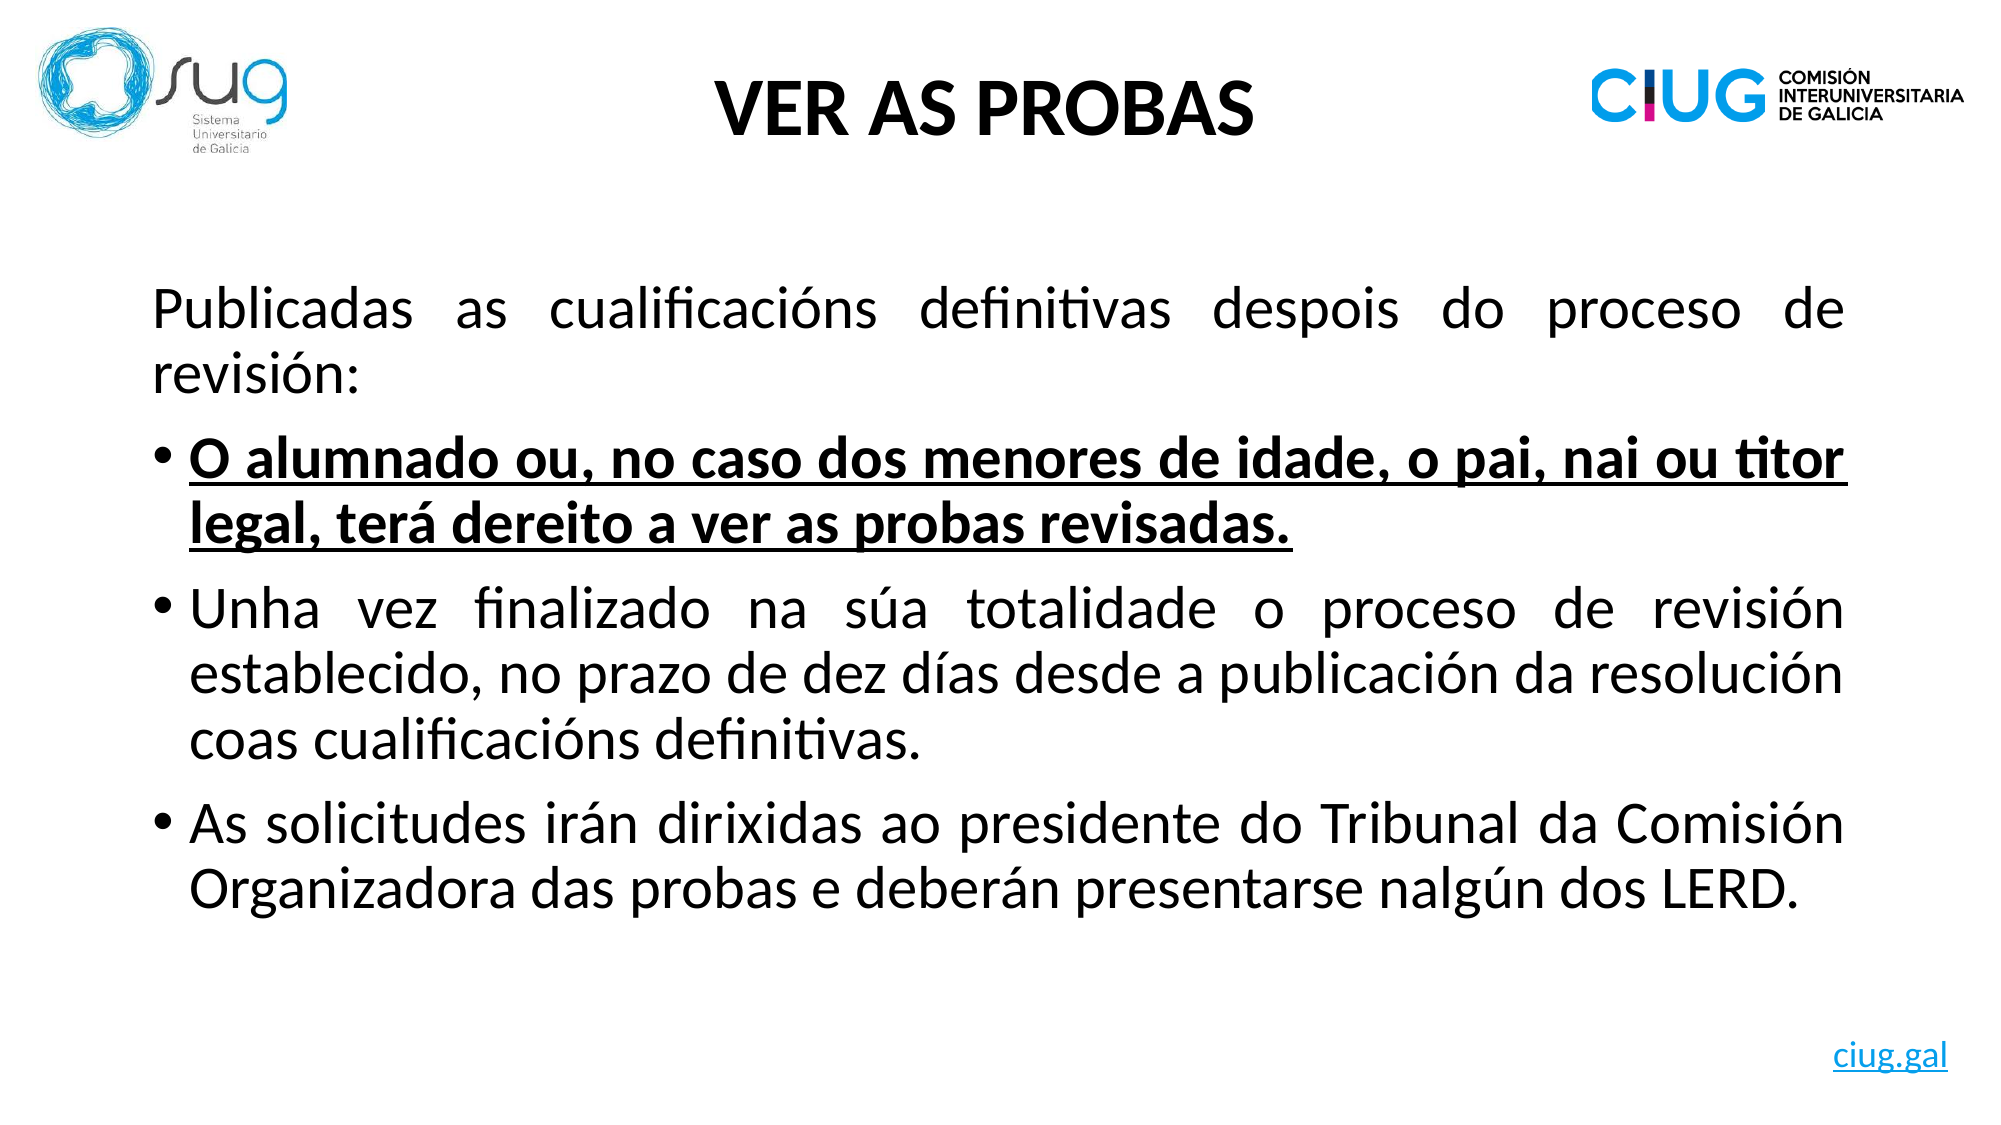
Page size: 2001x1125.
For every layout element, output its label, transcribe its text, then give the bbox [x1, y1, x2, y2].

list Publicadas as cualificacións definitivas despois do proceso de revisión: O alumnado ou, no caso dos menores de idade, o pai, nai ou titor legal, terá dereito a ver as probas revisadas. Unha vez finalizado na súa totalidade o proceso de revisión establecido, no prazo de dez días desde a publicación da resolución coas cualificacións definitivas. As solicitudes irán dirixidas ao presidente do Tribunal da Comisión Organizadora das probas e deberán presentarse nalgún dos LERD. [137, 268, 1863, 983]
picture [1587, 68, 1965, 124]
picture [35, 27, 287, 153]
text_box VER AS PROBAS [334, 51, 1589, 152]
text_box ciug.gal [1818, 1022, 1964, 1083]
